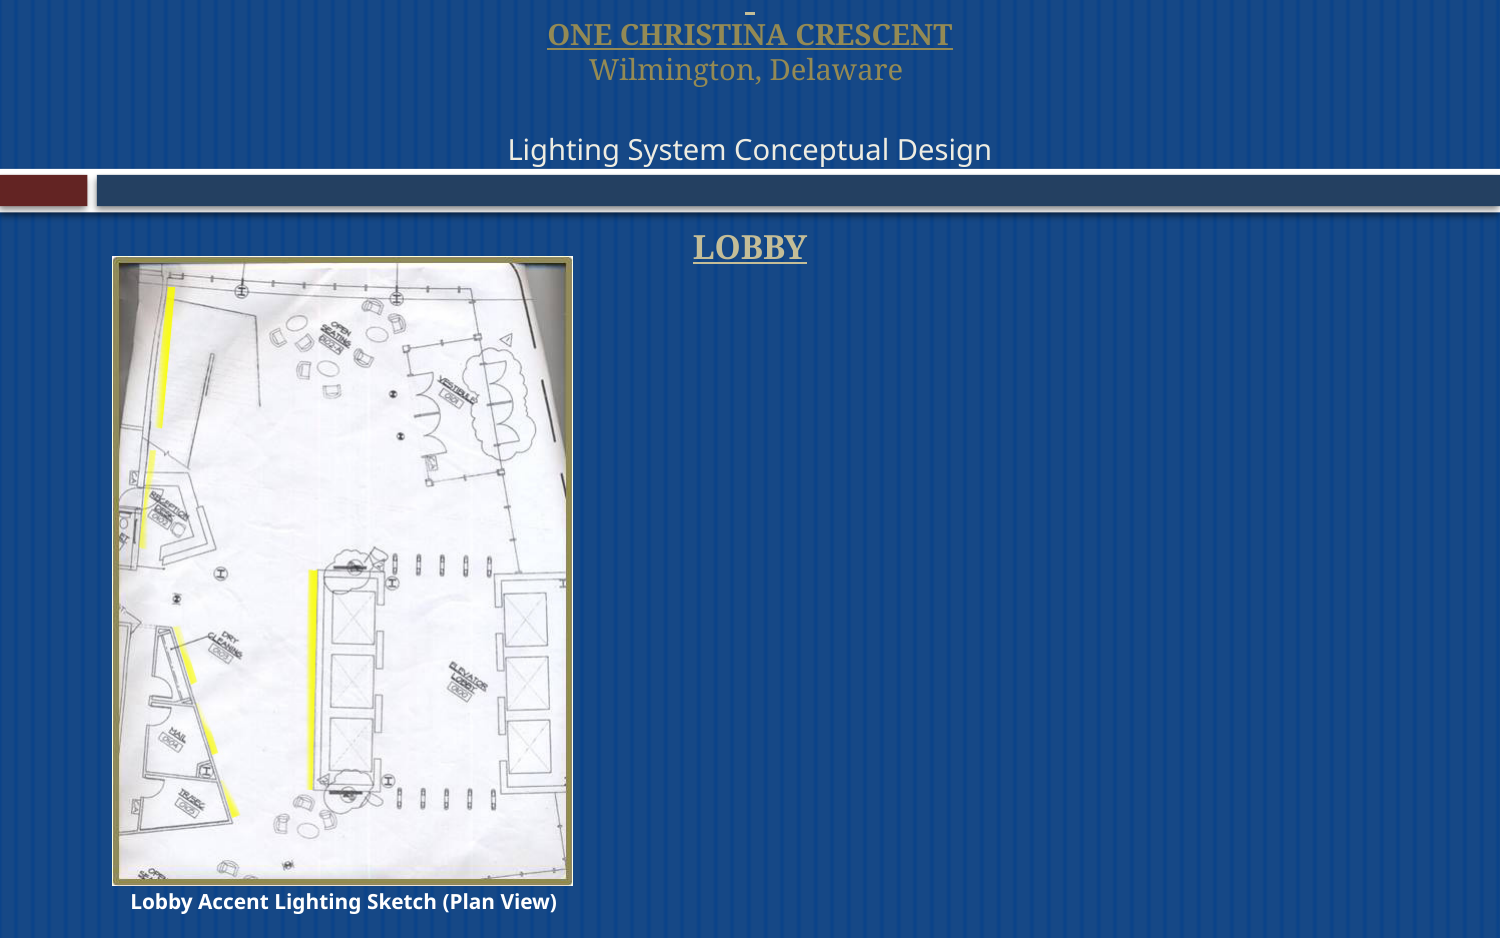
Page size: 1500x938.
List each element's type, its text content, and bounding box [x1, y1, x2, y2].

text_box Lobby Accent Lighting Sketch (Plan View) [112, 893, 575, 921]
text_box LOBBY [0, 218, 1500, 274]
title ONE CHRISTINA CRESCENT Wilmington, Delaware Lighting System Conceptual Design [0, 18, 1500, 155]
picture [112, 255, 573, 886]
